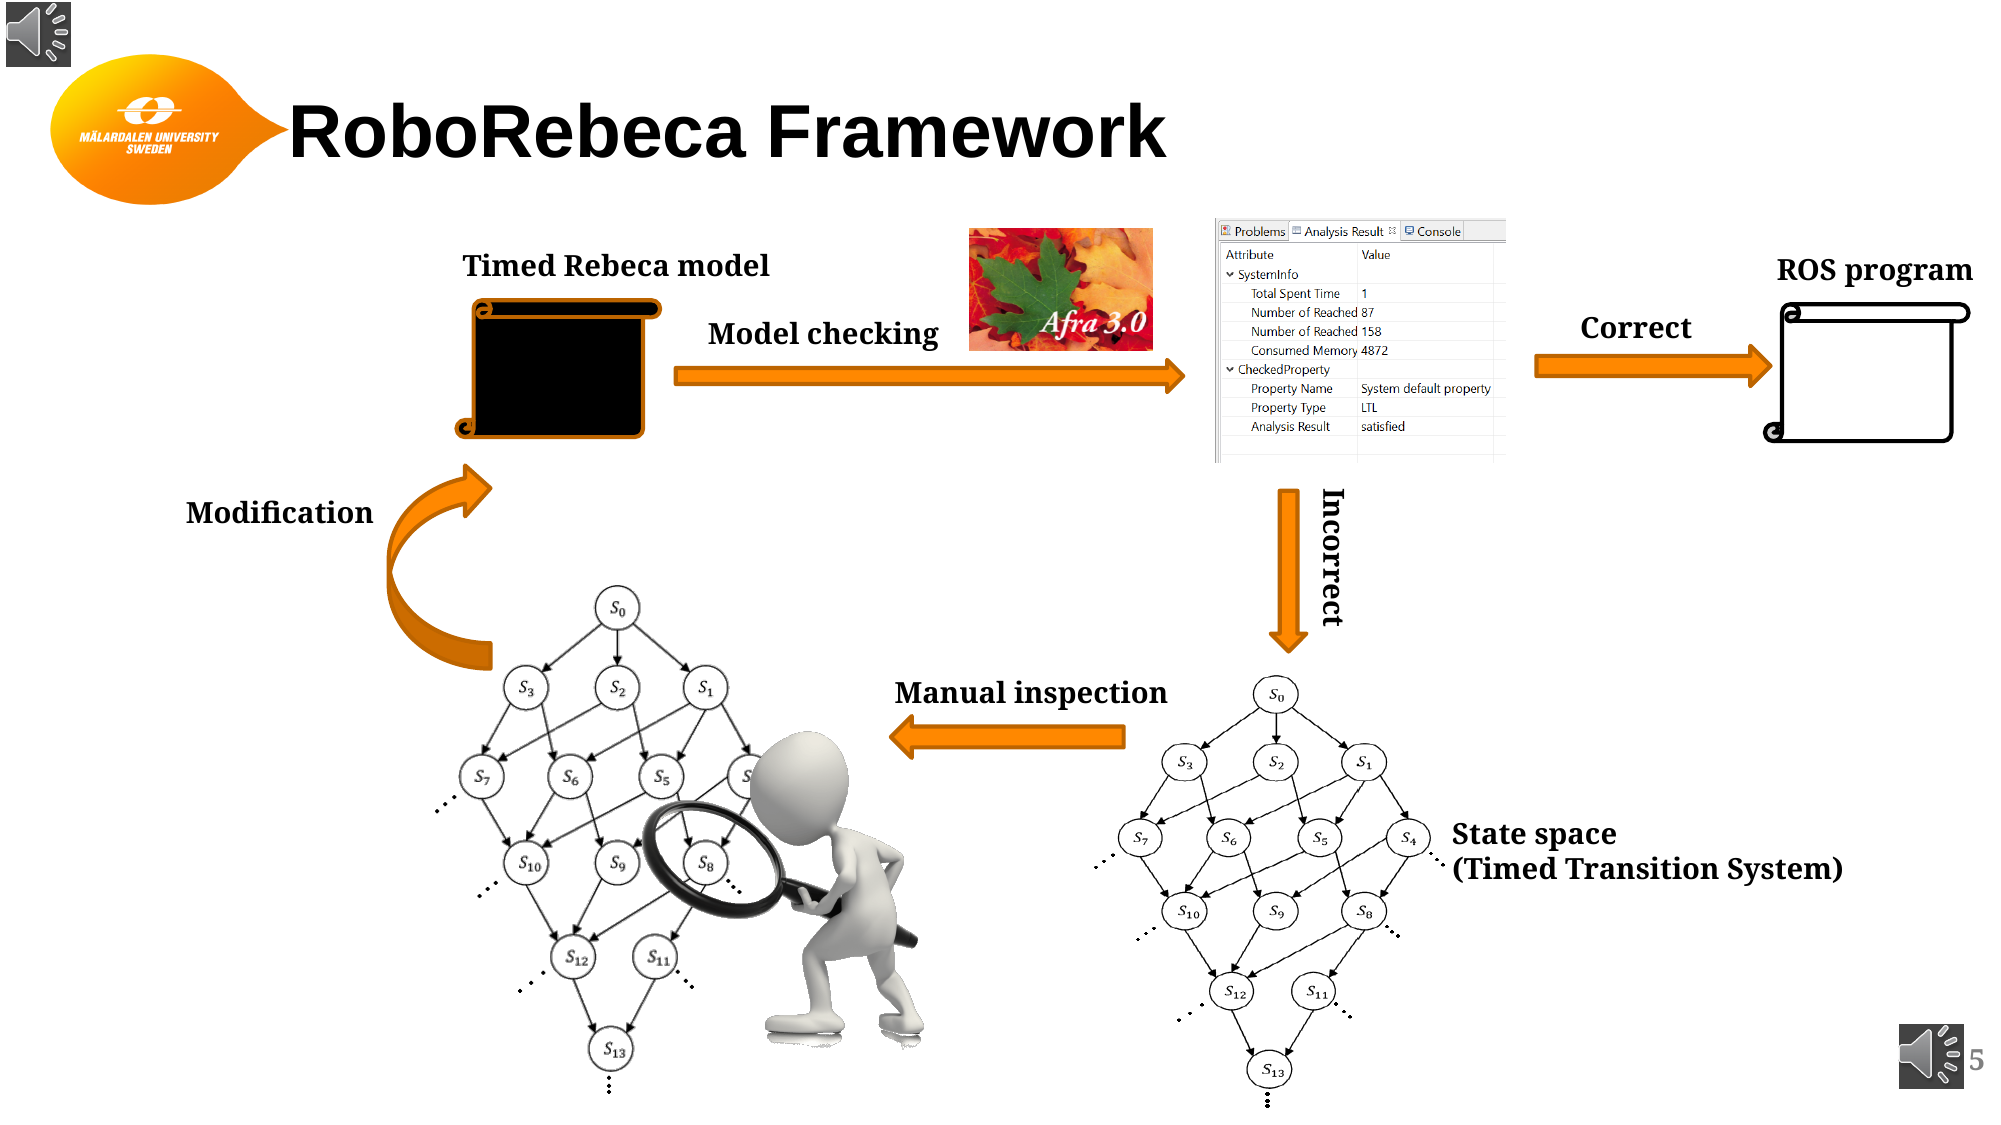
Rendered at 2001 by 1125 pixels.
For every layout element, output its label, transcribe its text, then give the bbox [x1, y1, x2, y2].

title RoboRebeca Framework [273, 82, 1707, 293]
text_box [675, 218, 1506, 463]
slide_number 5 [1969, 1040, 2000, 1081]
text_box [170, 462, 521, 669]
picture [1897, 1022, 1965, 1090]
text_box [447, 239, 670, 438]
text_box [1536, 243, 2000, 442]
picture [5, 0, 289, 205]
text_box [425, 581, 1229, 1125]
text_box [1084, 473, 1949, 1110]
